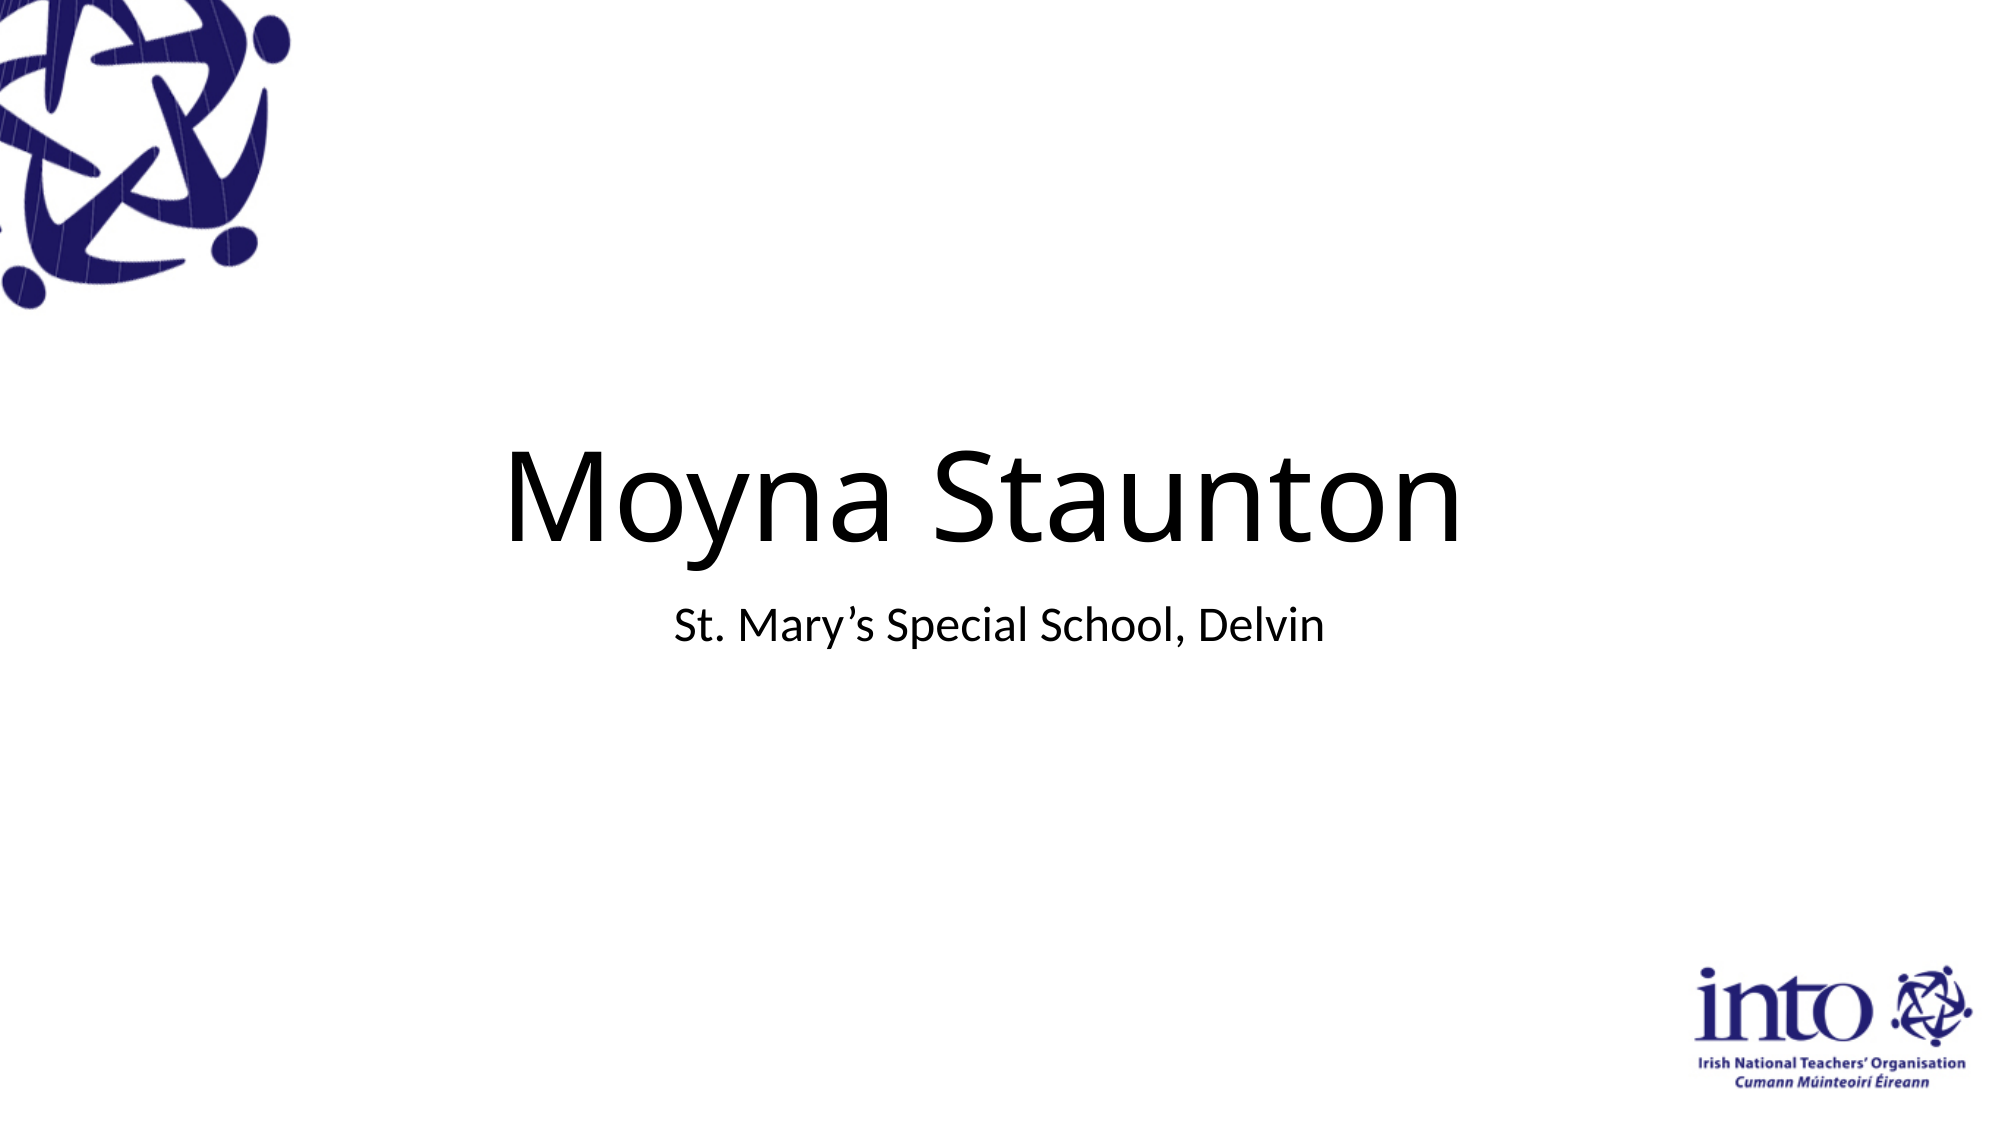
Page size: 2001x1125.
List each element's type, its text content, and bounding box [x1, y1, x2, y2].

title Moyna Staunton [249, 184, 1750, 576]
picture [0, 0, 2001, 1125]
subtitle St. Mary’s Special School, Delvin [249, 590, 1750, 863]
